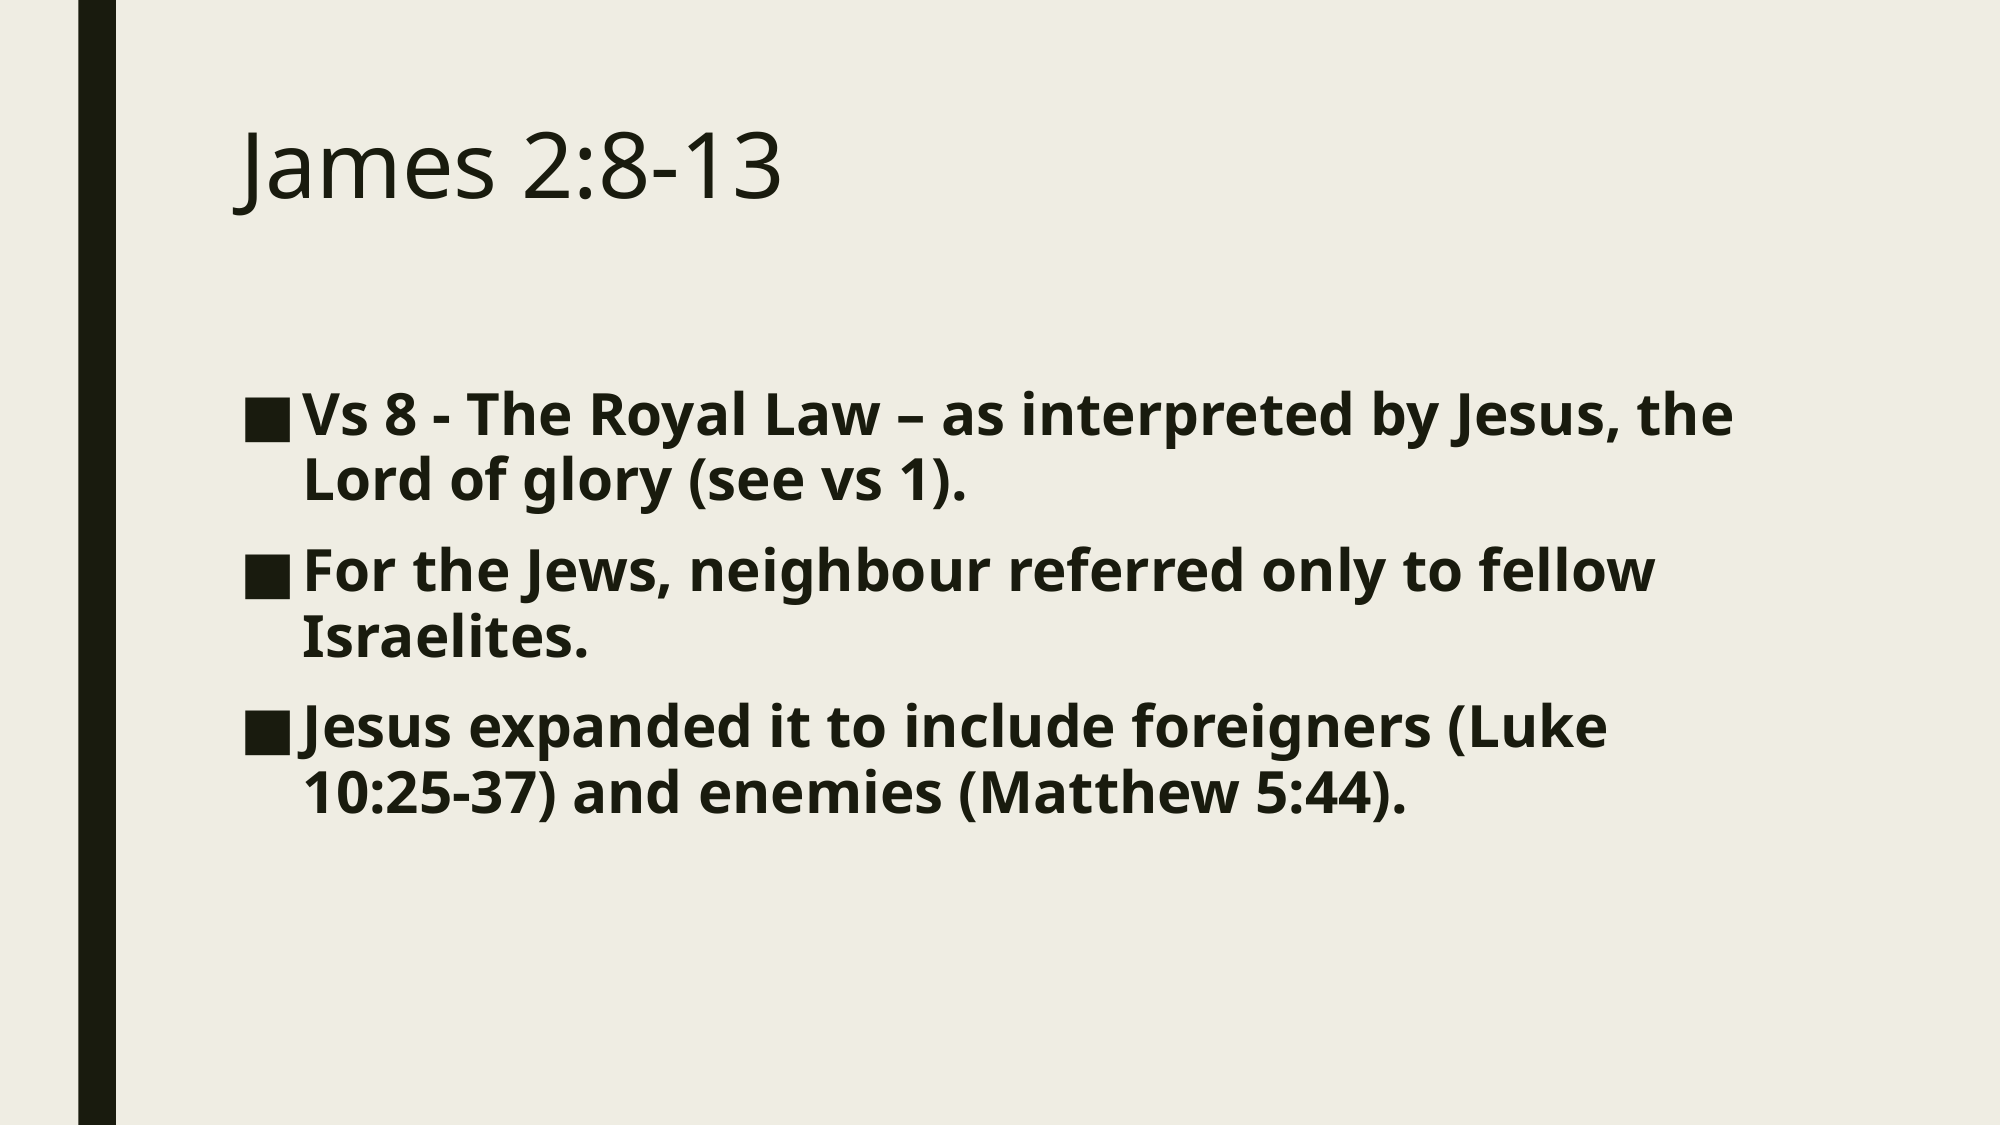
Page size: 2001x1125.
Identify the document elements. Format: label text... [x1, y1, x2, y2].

title James 2:8-13 [225, 112, 1800, 357]
list Vs 8 - The Royal Law – as interpreted by Jesus, the Lord of glory (see vs 1). For the Jews, neighbour referred only to fellow Israelites. Jesus expanded it to include foreigners (Luke 10:25-37) and enemies (Matthew 5:44). [225, 375, 1800, 963]
